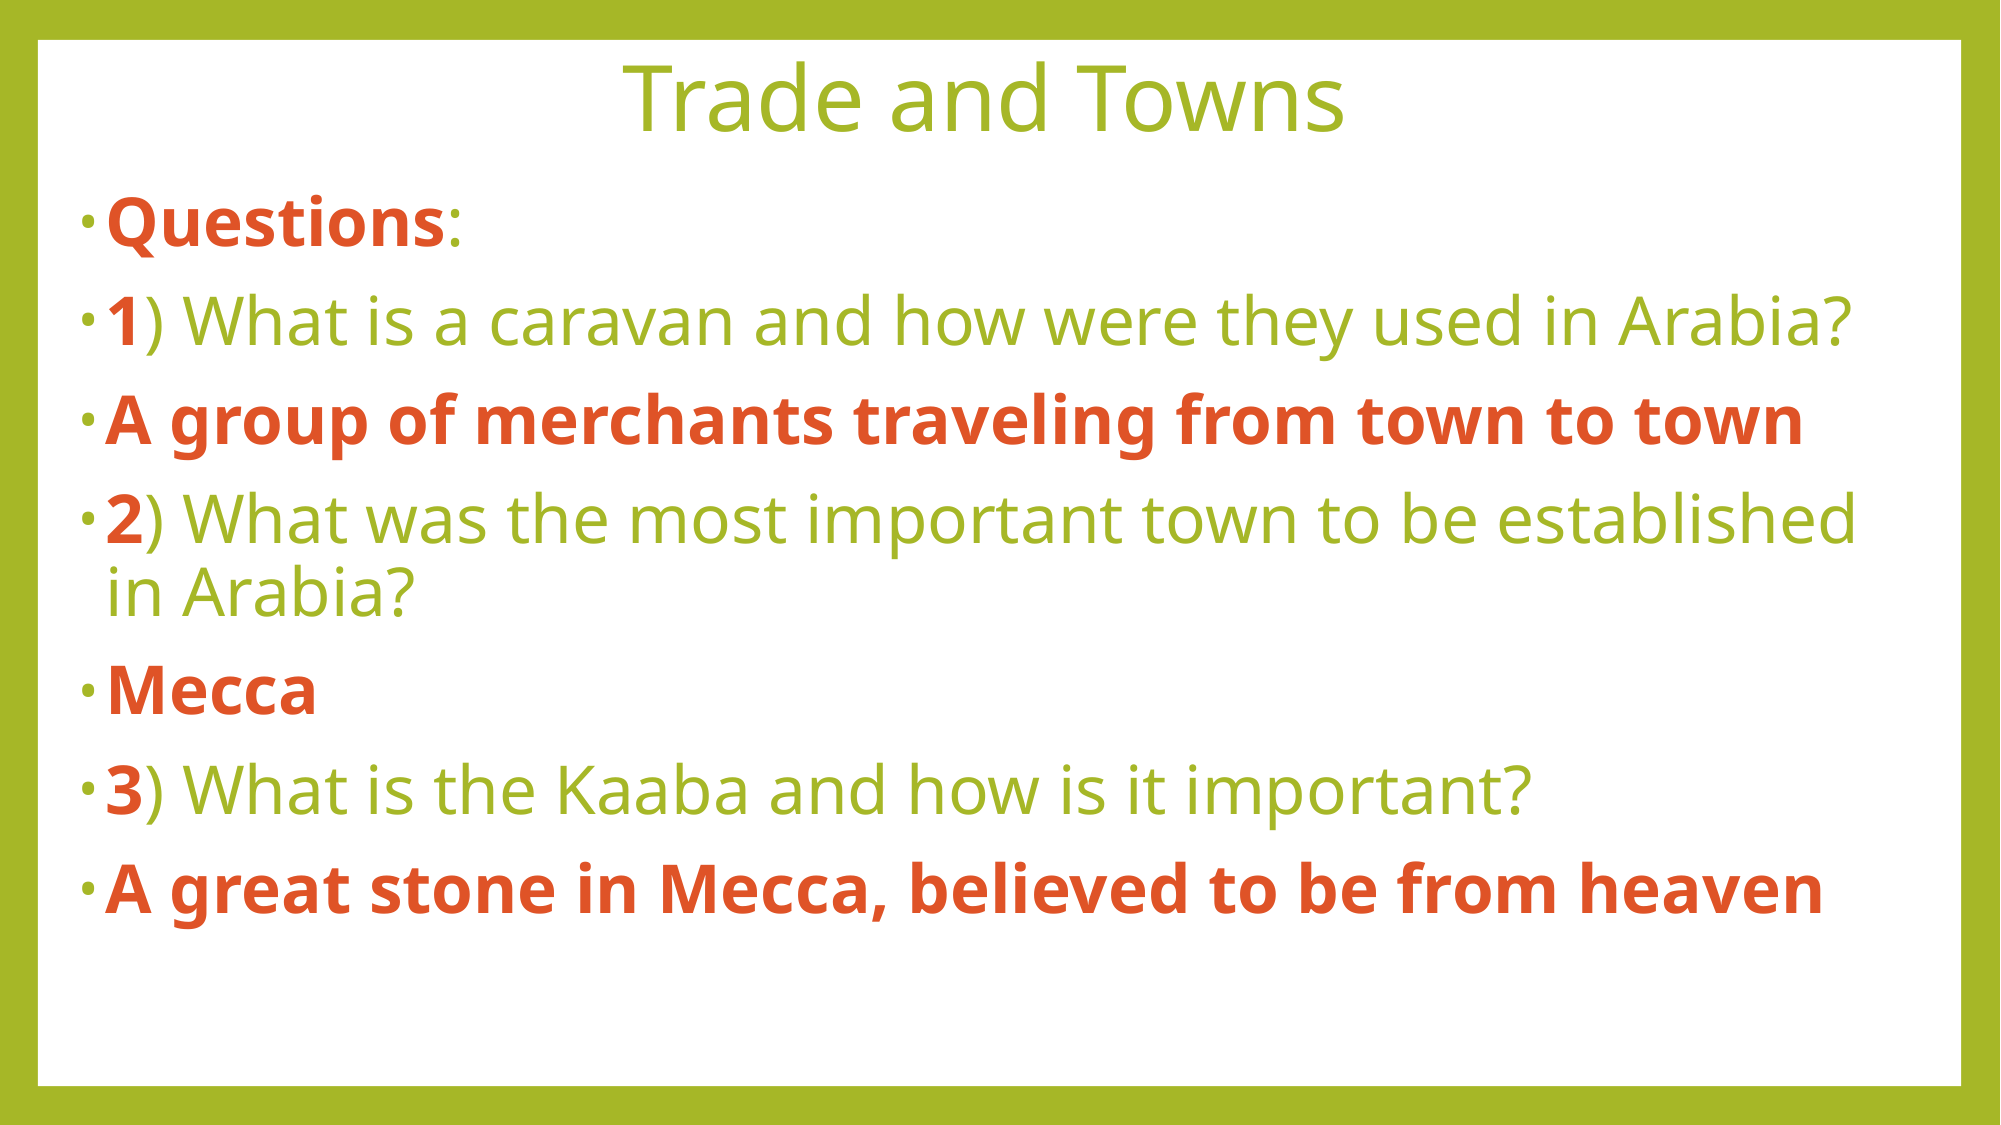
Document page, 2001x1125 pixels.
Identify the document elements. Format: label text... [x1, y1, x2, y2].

title Trade and Towns [187, 19, 1808, 180]
list Questions: 1) What is a caravan and how were they used in Arabia? A group of merchants traveling from town to town 2) What was the most important town to be established in Arabia? Mecca 3) What is the Kaaba and how is it important? A great stone in Mecca, believed to be from heaven [57, 180, 1942, 1075]
